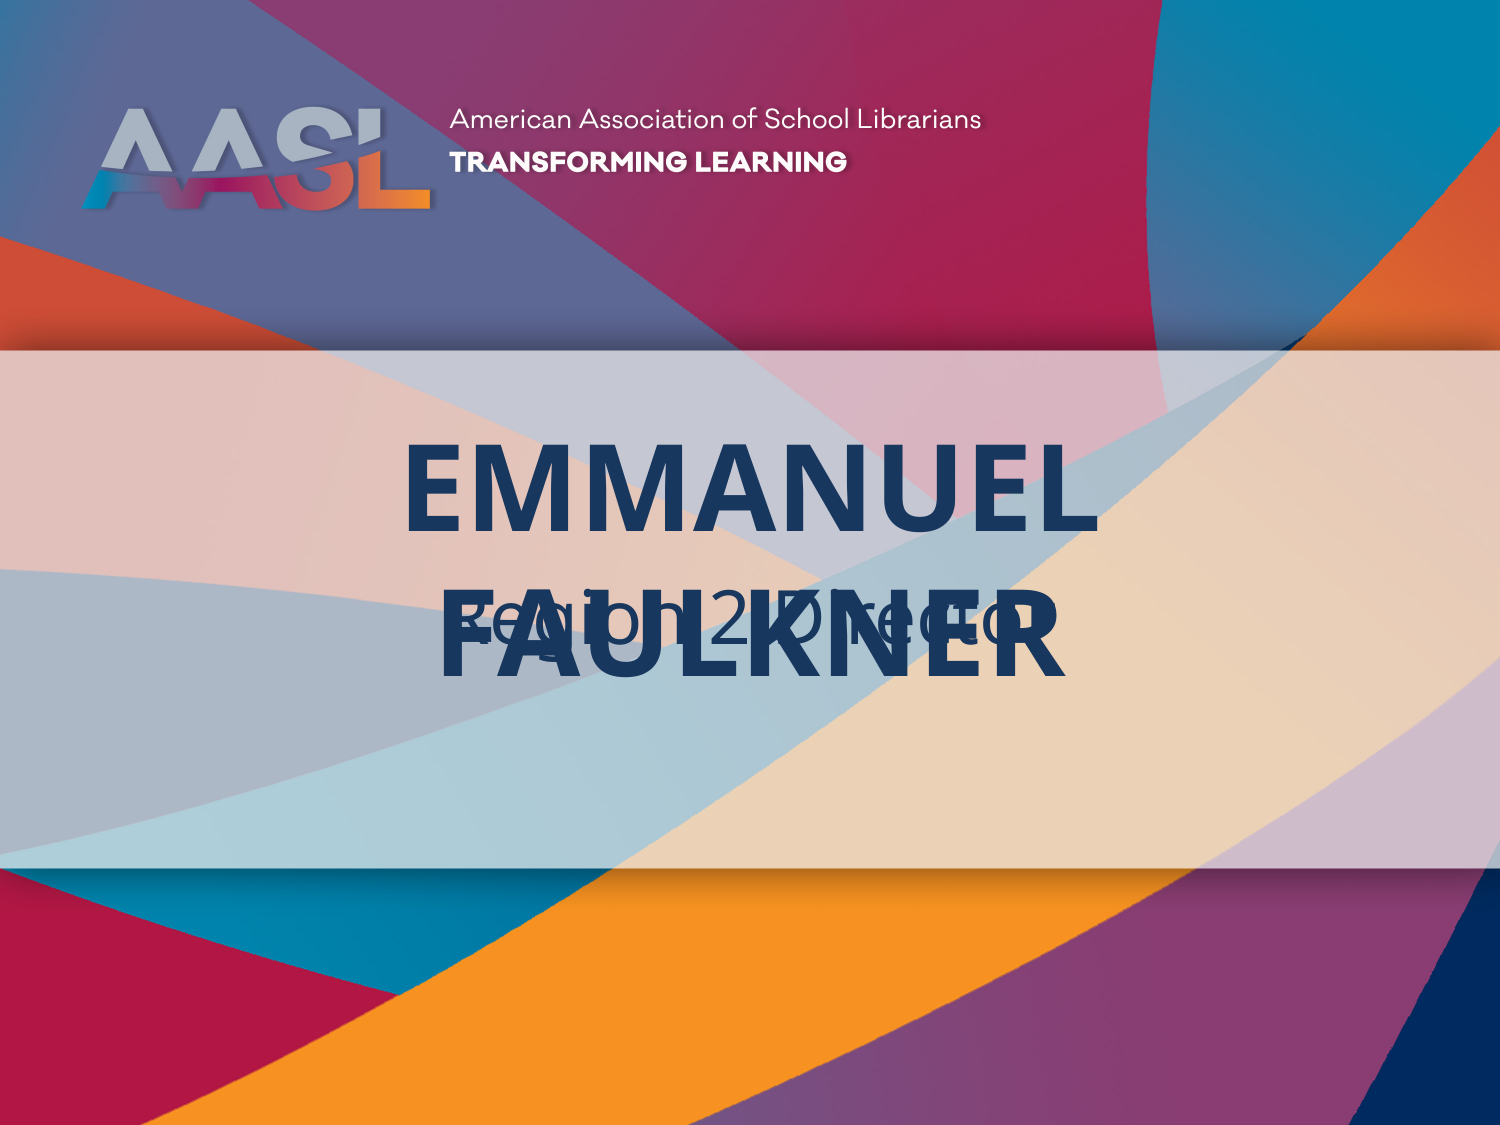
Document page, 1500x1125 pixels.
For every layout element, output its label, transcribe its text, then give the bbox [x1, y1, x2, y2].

title Emmanuel faulkner [62, 403, 1438, 562]
list Region 2 Director [62, 562, 1438, 668]
picture [0, 0, 1500, 1125]
